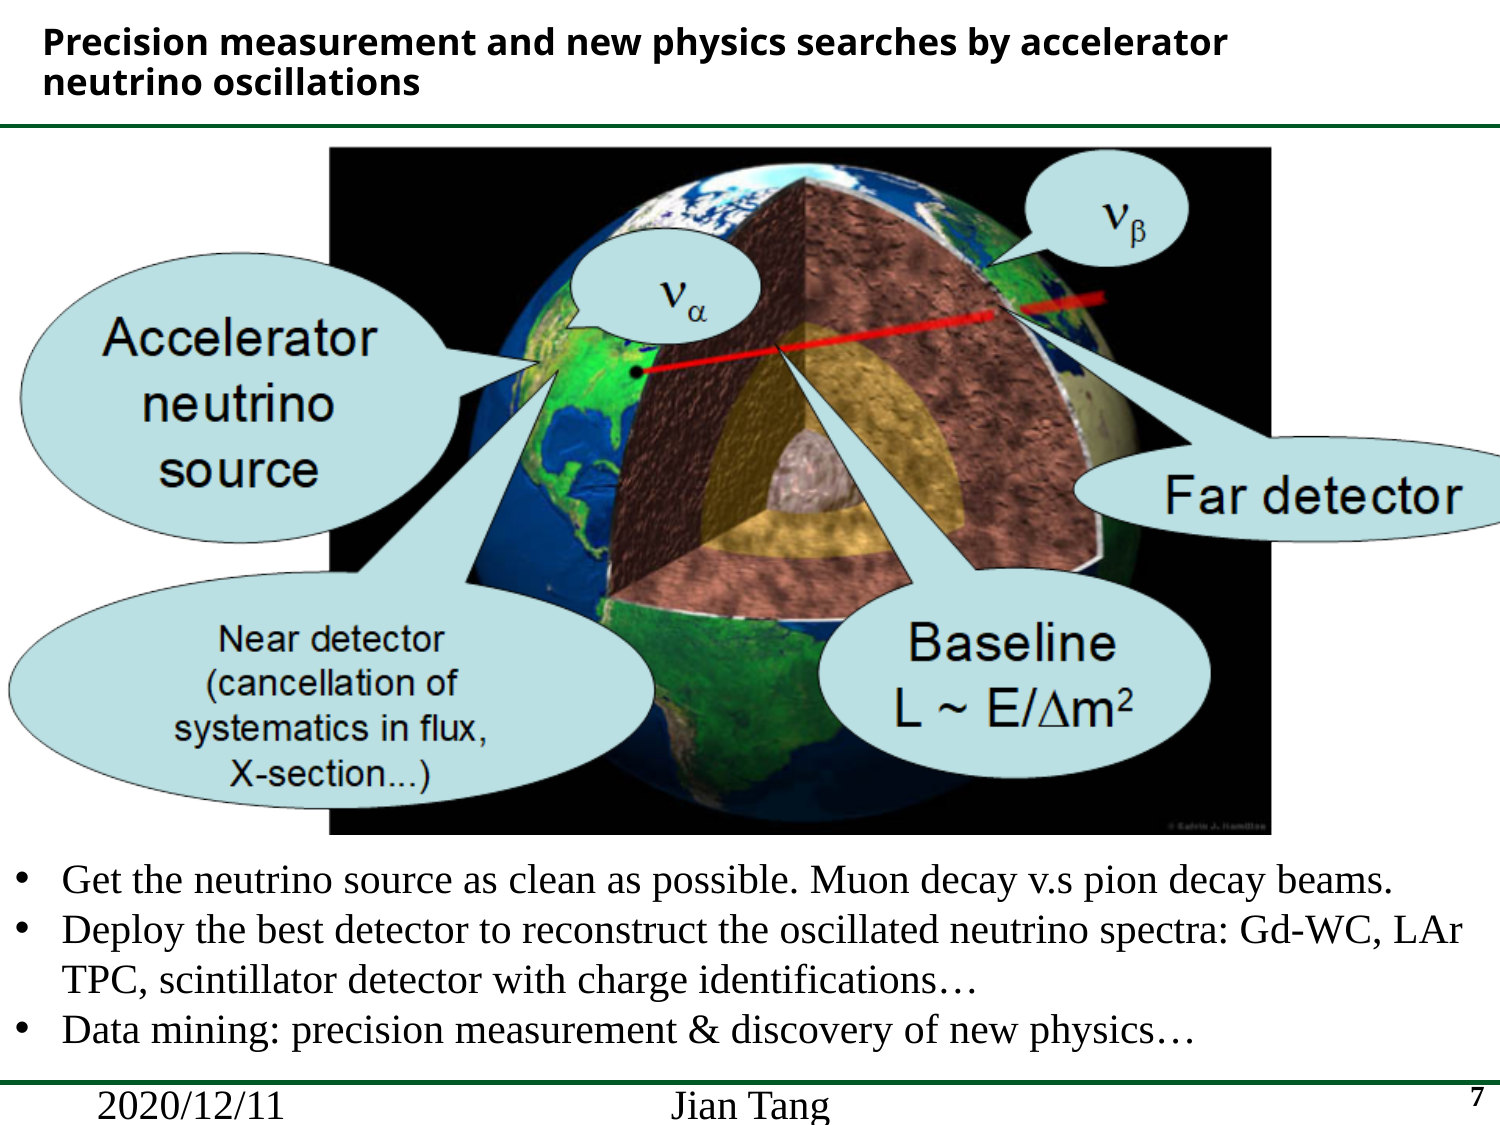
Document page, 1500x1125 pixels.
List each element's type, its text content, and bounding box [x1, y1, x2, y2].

slide_number 7 [1162, 1065, 1500, 1125]
title Precision measurement and new physics searches by accelerator neutrino oscillations [27, 16, 1262, 112]
text_box Get the neutrino source as clean as possible. Muon decay v.s pion decay beams. Deploy the best detector to reconstruct the oscillated neutrino spectra: Gd-WC, LAr TPC, scintillator detector with charge identifications… Data mining: precision measurement & discovery of new physics… [0, 844, 1500, 1060]
picture [7, 145, 1500, 835]
